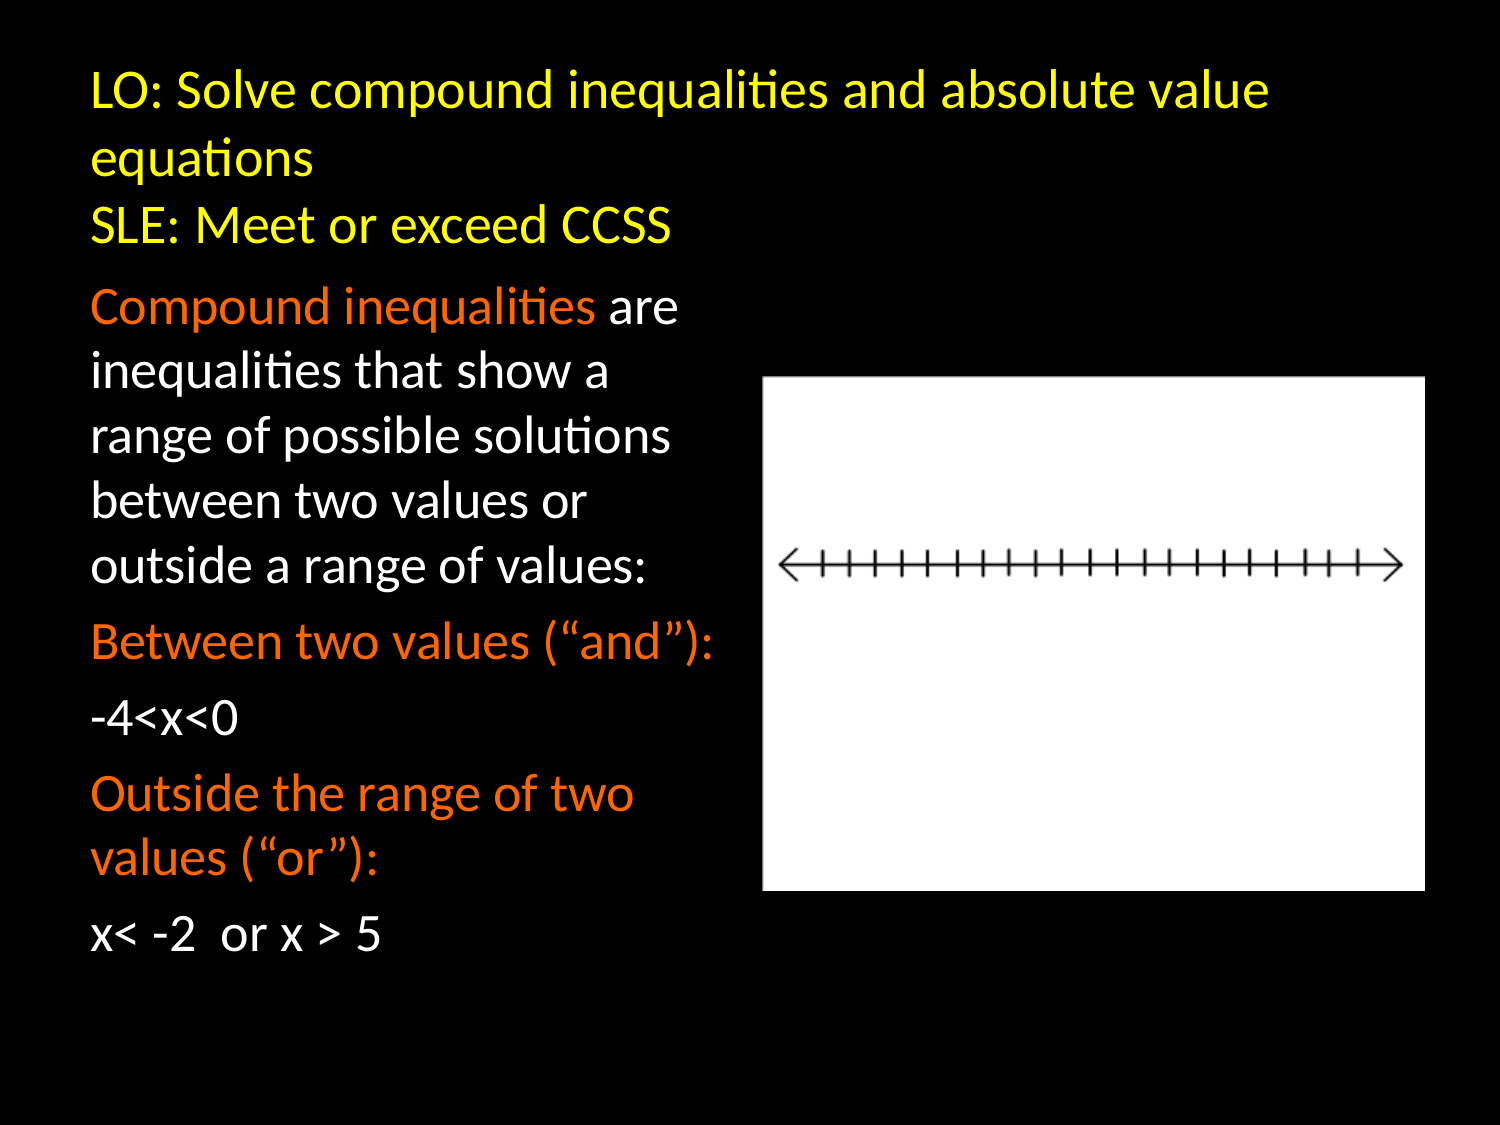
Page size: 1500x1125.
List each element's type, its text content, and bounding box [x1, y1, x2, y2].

list Compound inequalities are inequalities that show a range of possible solutions between two values or outside a range of values: Between two values (“and”): -4<x<0 Outside the range of two values (“or”): x< -2 or x > 5 [75, 262, 738, 1005]
title LO: Solve compound inequalities and absolute value equations SLE: Meet or exceed CCSS [75, 45, 1425, 263]
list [762, 262, 1426, 1006]
